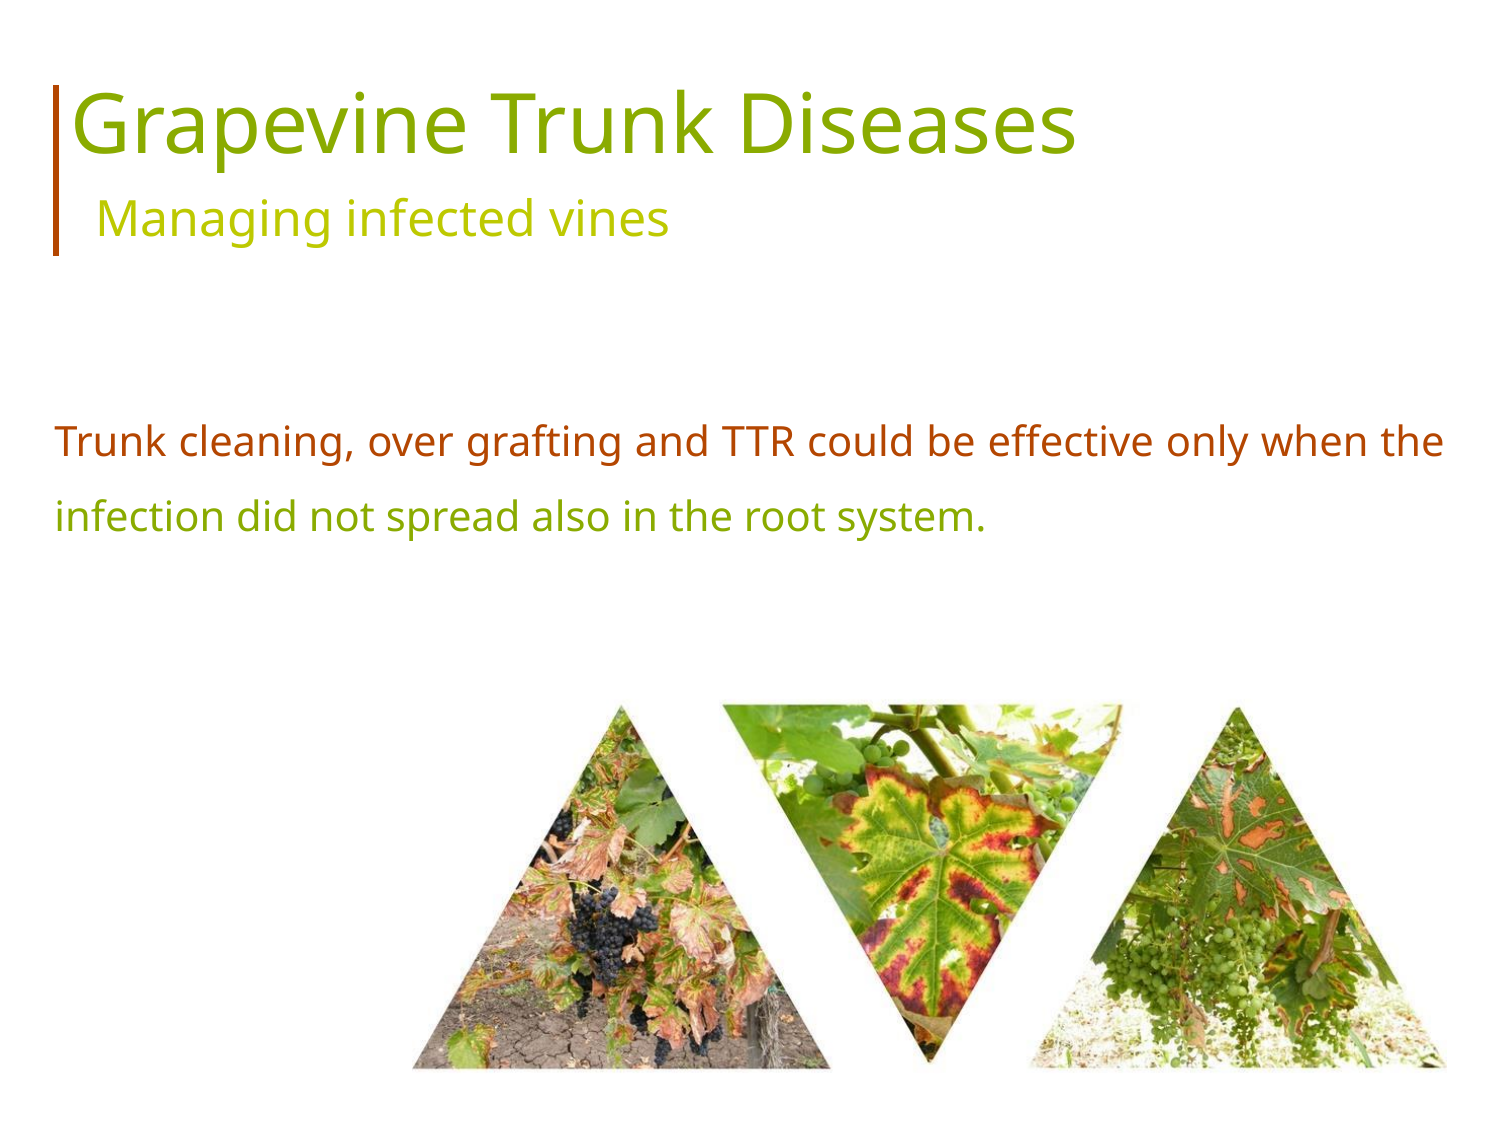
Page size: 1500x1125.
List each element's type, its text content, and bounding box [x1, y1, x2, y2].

picture [412, 667, 1449, 1100]
text_box Trunk cleaning, over grafting and TTR could be effective only when the infection did not spread also in the root system. [39, 382, 1461, 593]
text_box Grapevine Trunk Diseases [55, 62, 1153, 178]
text_box Managing infected vines [80, 178, 963, 254]
